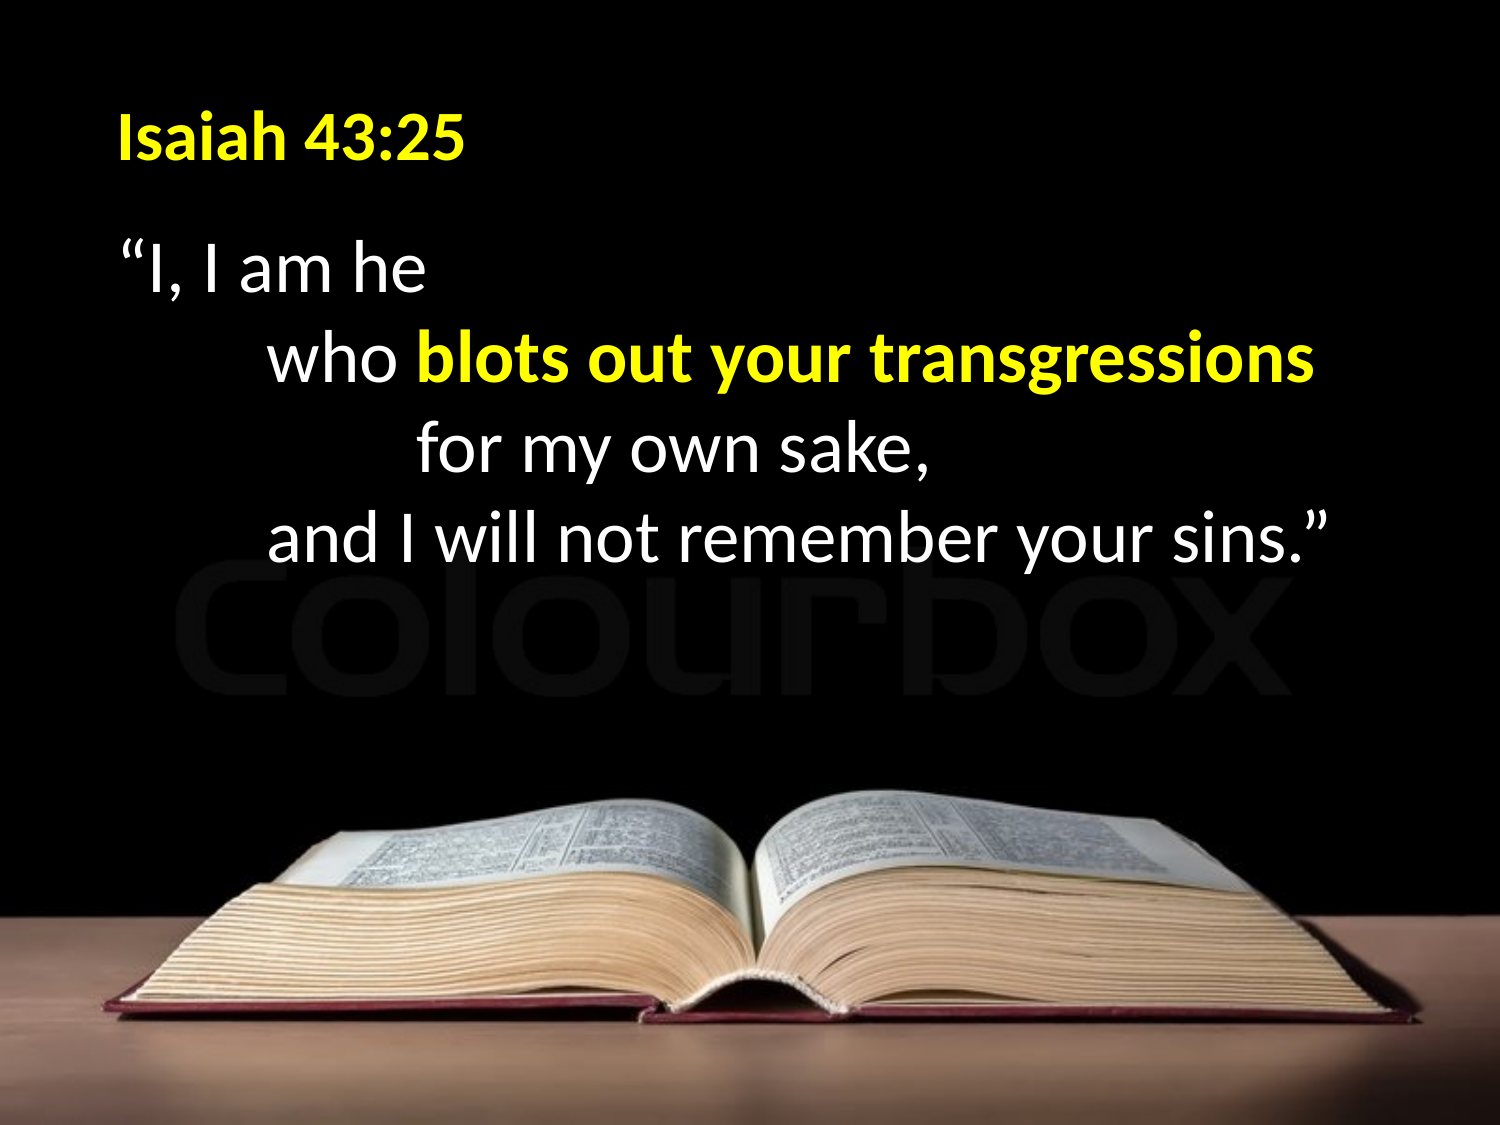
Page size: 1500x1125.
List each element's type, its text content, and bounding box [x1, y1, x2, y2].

list Isaiah 43:25 “I, I am he who blots out your transgressions for my own sake, and I will not remember your sins.” [101, 82, 1398, 124]
picture [0, 125, 1500, 1125]
